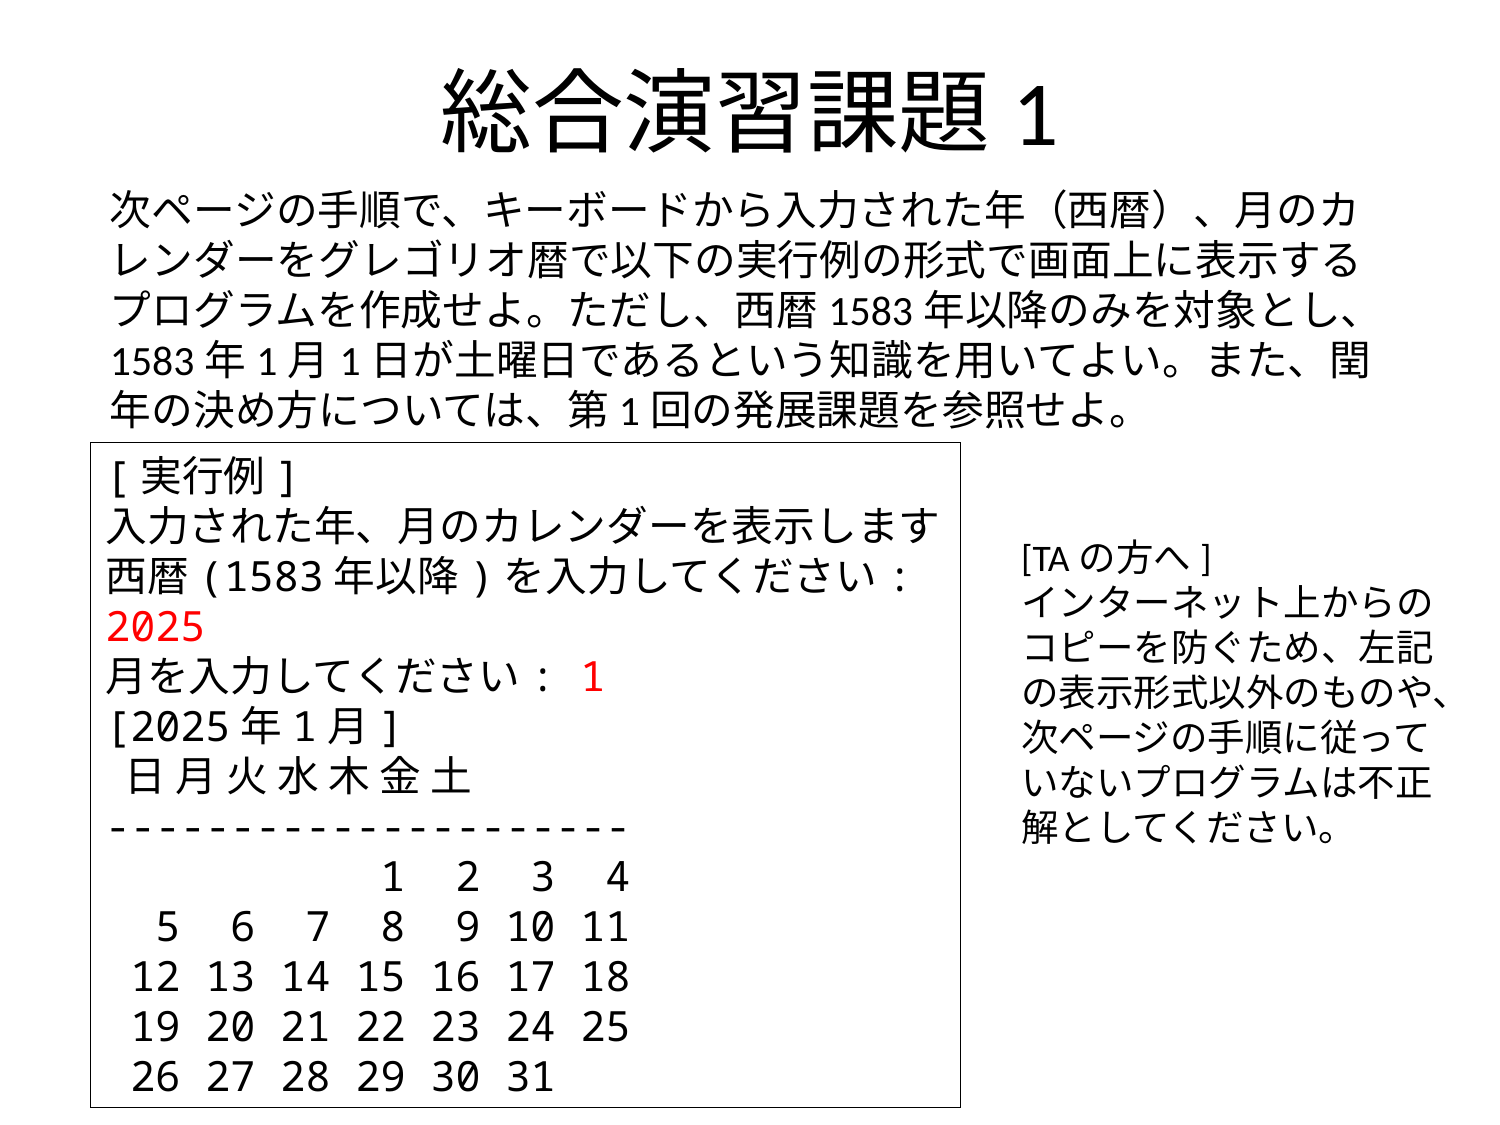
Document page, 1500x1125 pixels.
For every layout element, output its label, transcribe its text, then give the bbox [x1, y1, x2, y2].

text_box [実行例] 入力された年、月のカレンダーを表示します 西暦(1583年以降)を入力してください: 2025 月を入力してください: 1 [2025年1月] 日 月 火 水 木 金 土 --------------------- 1 2 3 4 5 6 7 8 9 10 11 12 13 14 15 16 17 18 19 20 21 22 23 24 25 26 27 28 29 30 31 [90, 442, 961, 1108]
text_box [TAの方へ] インターネット上からのコピーを防ぐため、左記の表示形式以外のものや、次ページの手順に従っていないプログラムは不正解としてください。 [1006, 526, 1453, 856]
text_box 次ページの手順で、キーボードから入力された年（西暦）、月のカレンダーをグレゴリオ暦で以下の実行例の形式で画面上に表示するプログラムを作成せよ。ただし、西暦1583年以降のみを対象とし、1583年1月1日が土曜日であるという知識を用いてよい。また、閏年の決め方については、第1回の発展課題を参照せよ。 [95, 176, 1415, 442]
title 総合演習課題1 [75, 44, 1425, 173]
